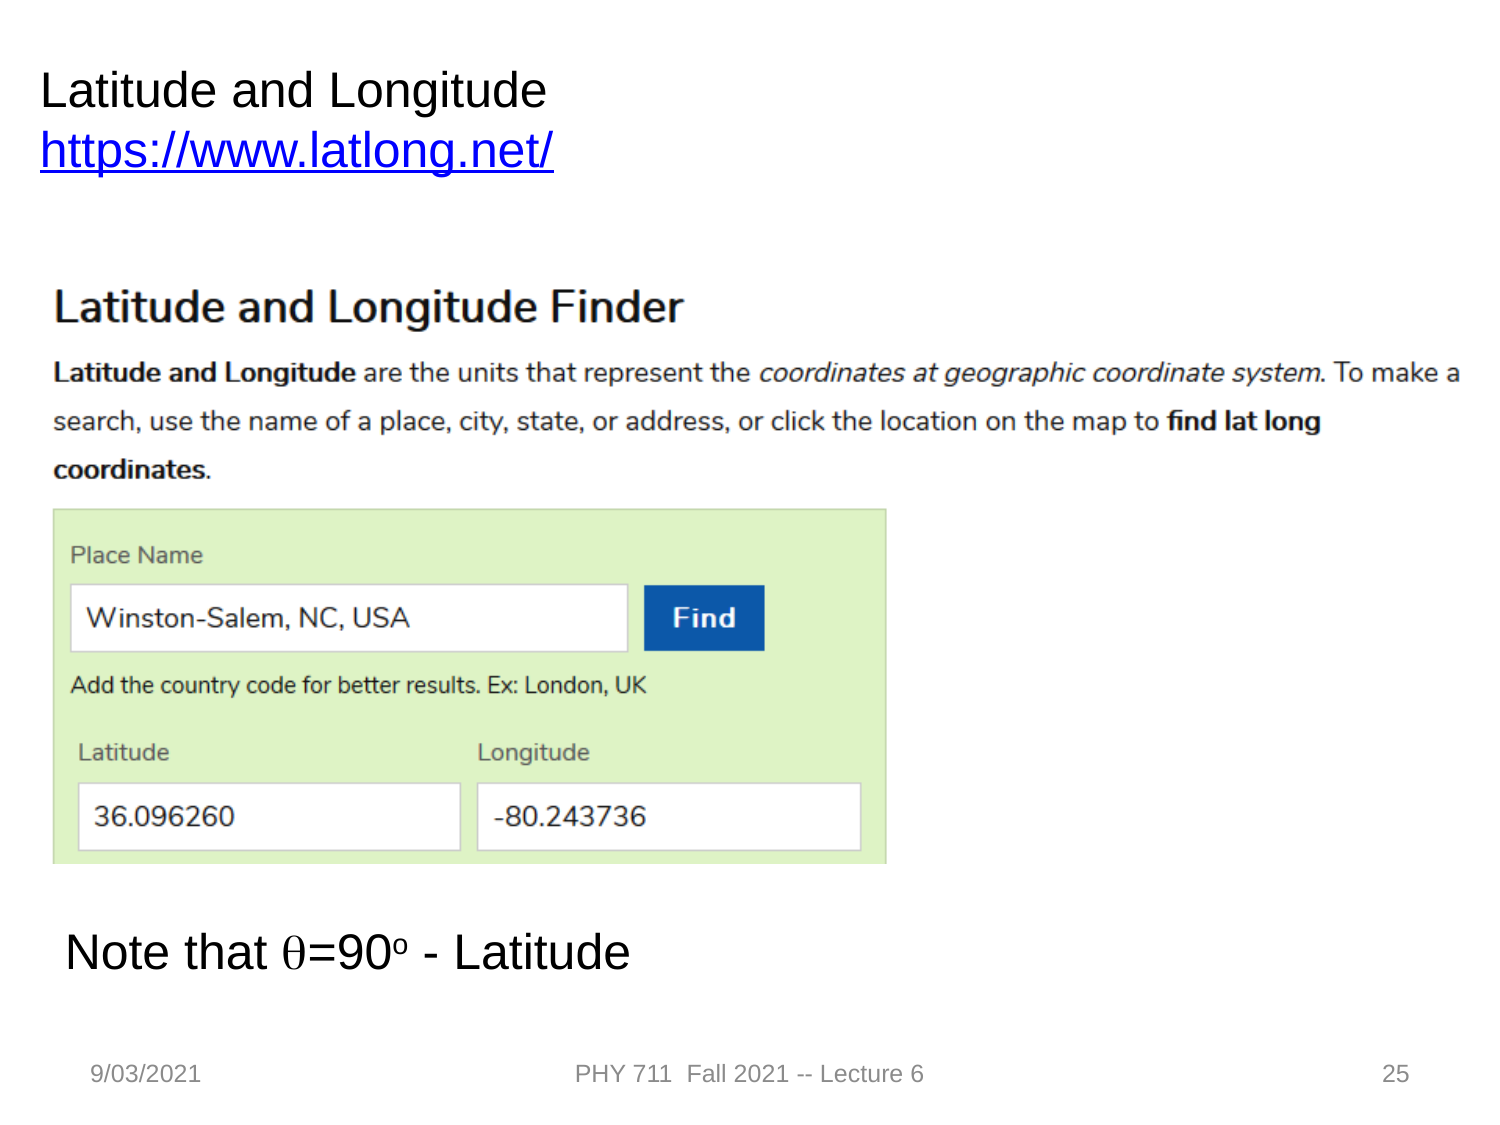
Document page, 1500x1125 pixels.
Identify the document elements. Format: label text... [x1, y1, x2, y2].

slide_number 25 [1074, 1042, 1425, 1103]
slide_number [75, 1042, 425, 1103]
text_box Latitude and Longitude https://www.latlong.net/ [24, 49, 1338, 185]
picture [25, 260, 1475, 865]
footer PHY 711 Fall 2021 -- Lecture 6 [512, 1042, 988, 1103]
text_box Note that q=90o - Latitude [50, 912, 1425, 988]
